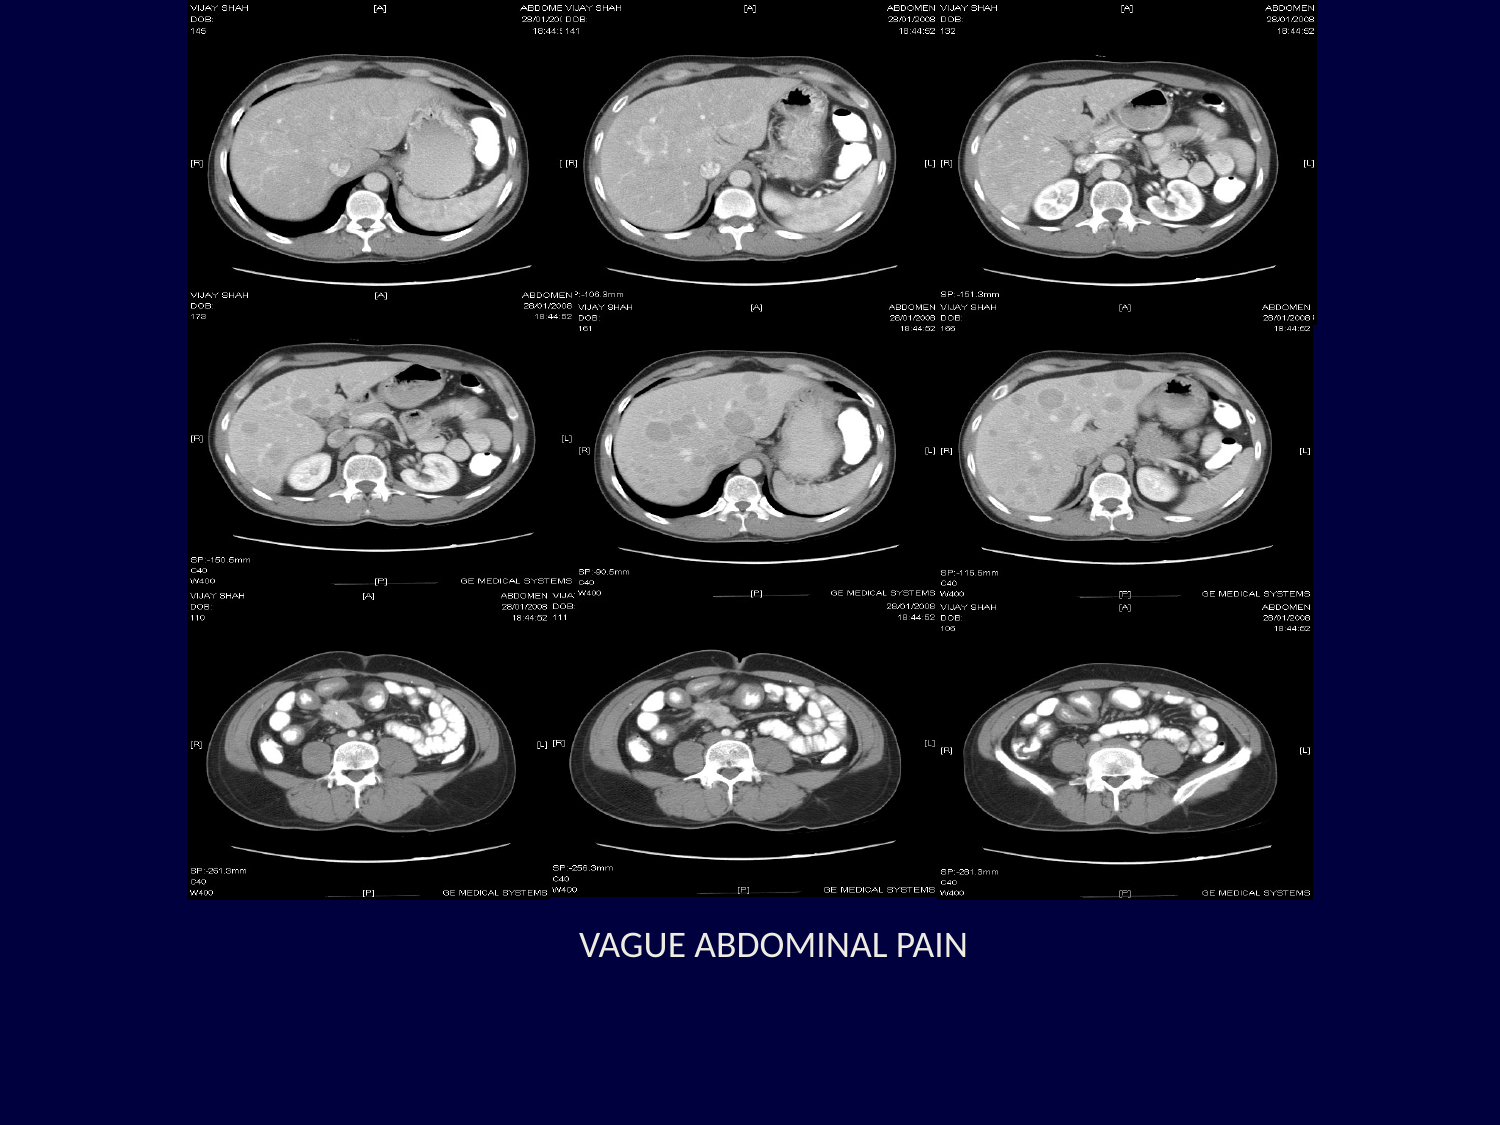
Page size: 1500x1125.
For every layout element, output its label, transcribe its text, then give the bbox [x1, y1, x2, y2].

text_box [187, 287, 576, 588]
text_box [574, 299, 936, 601]
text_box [937, 608, 1313, 901]
text_box VAGUE ABDOMINAL PAIN [564, 912, 992, 973]
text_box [937, 299, 1313, 601]
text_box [937, 0, 1317, 326]
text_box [554, 597, 932, 897]
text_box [562, 0, 935, 298]
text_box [187, 0, 560, 286]
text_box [187, 596, 551, 901]
